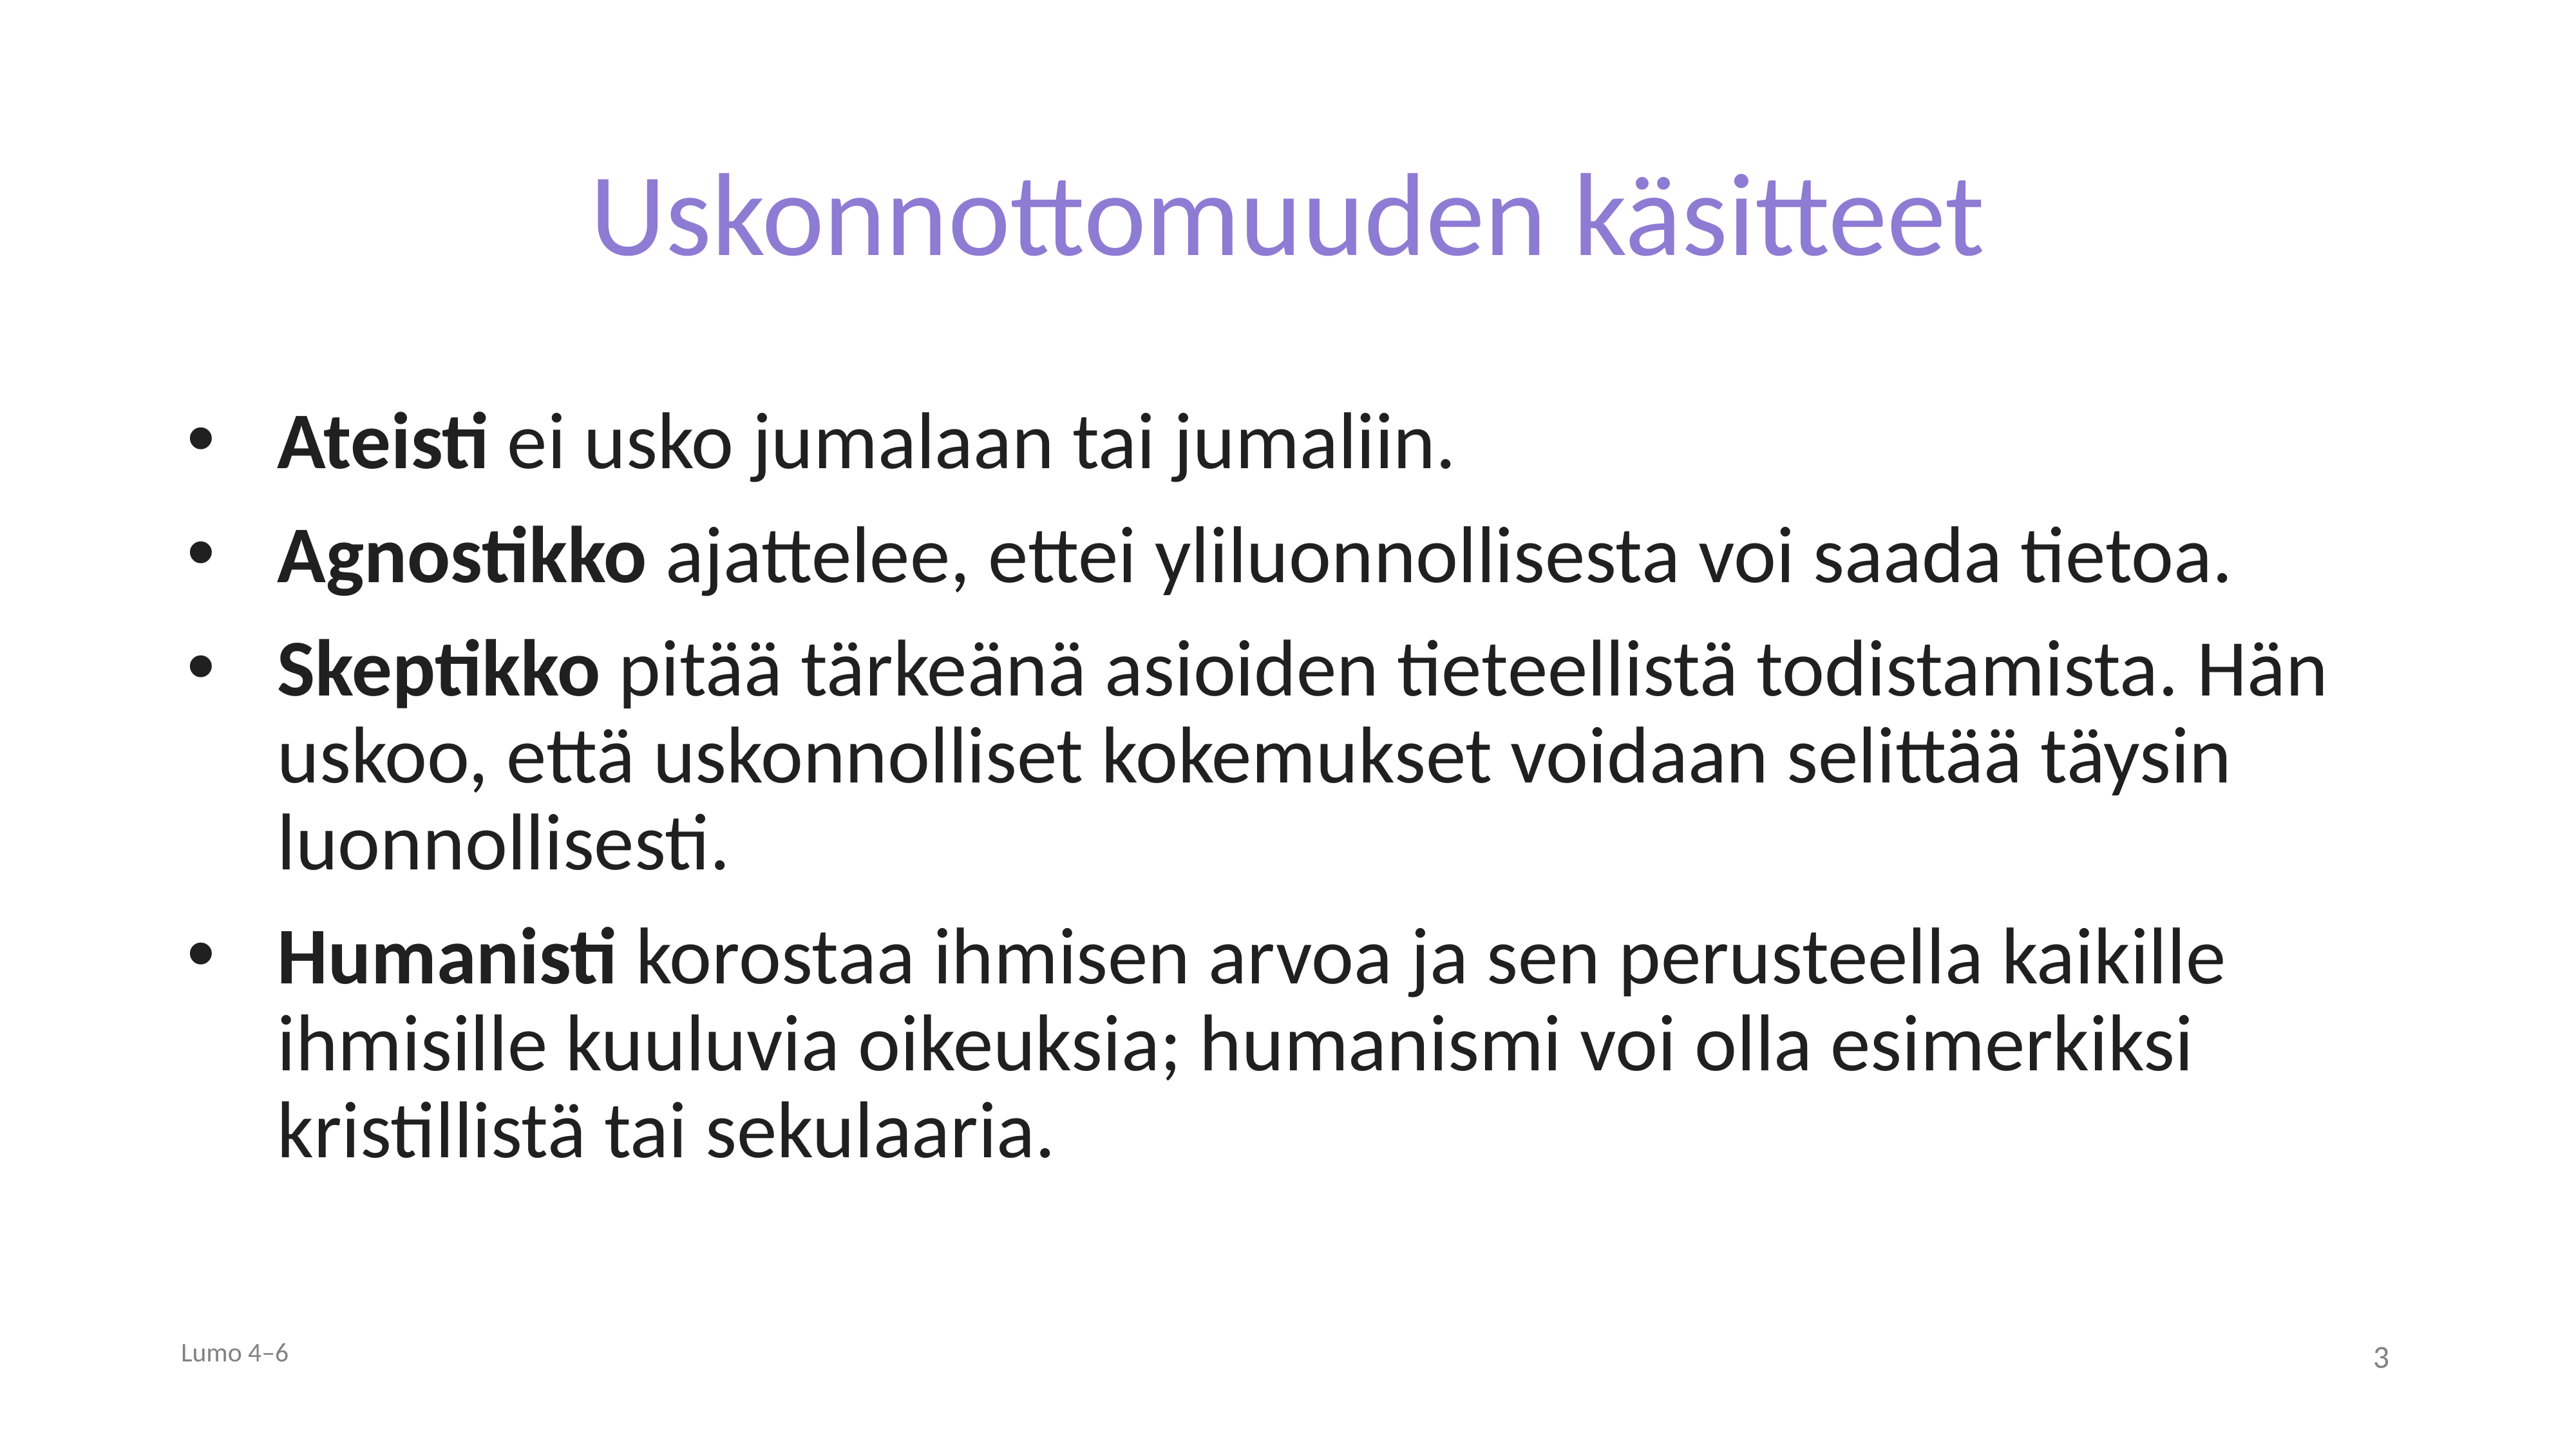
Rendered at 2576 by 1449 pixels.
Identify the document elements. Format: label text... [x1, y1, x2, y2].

title Uskonnottomuuden käsitteet [177, 77, 2399, 357]
list Ateisti ei usko jumalaan tai jumaliin. Agnostikko ajattelee, ettei yliluonnollisesta voi saada tietoa. Skeptikko pitää tärkeänä asioiden tieteellistä todistamista. Hän uskoo, että uskonnolliset kokemukset voidaan selittää täysin luonnollisesti. Humanisti korostaa ihmisen arvoa ja sen perusteella kaikille ihmisille kuuluvia oikeuksia; humanismi voi olla esimerkiksi kristillistä tai sekulaaria. [177, 393, 2399, 1255]
footer Lumo 4–6 [171, 1294, 1041, 1372]
slide_number 3 [1819, 1302, 2399, 1380]
